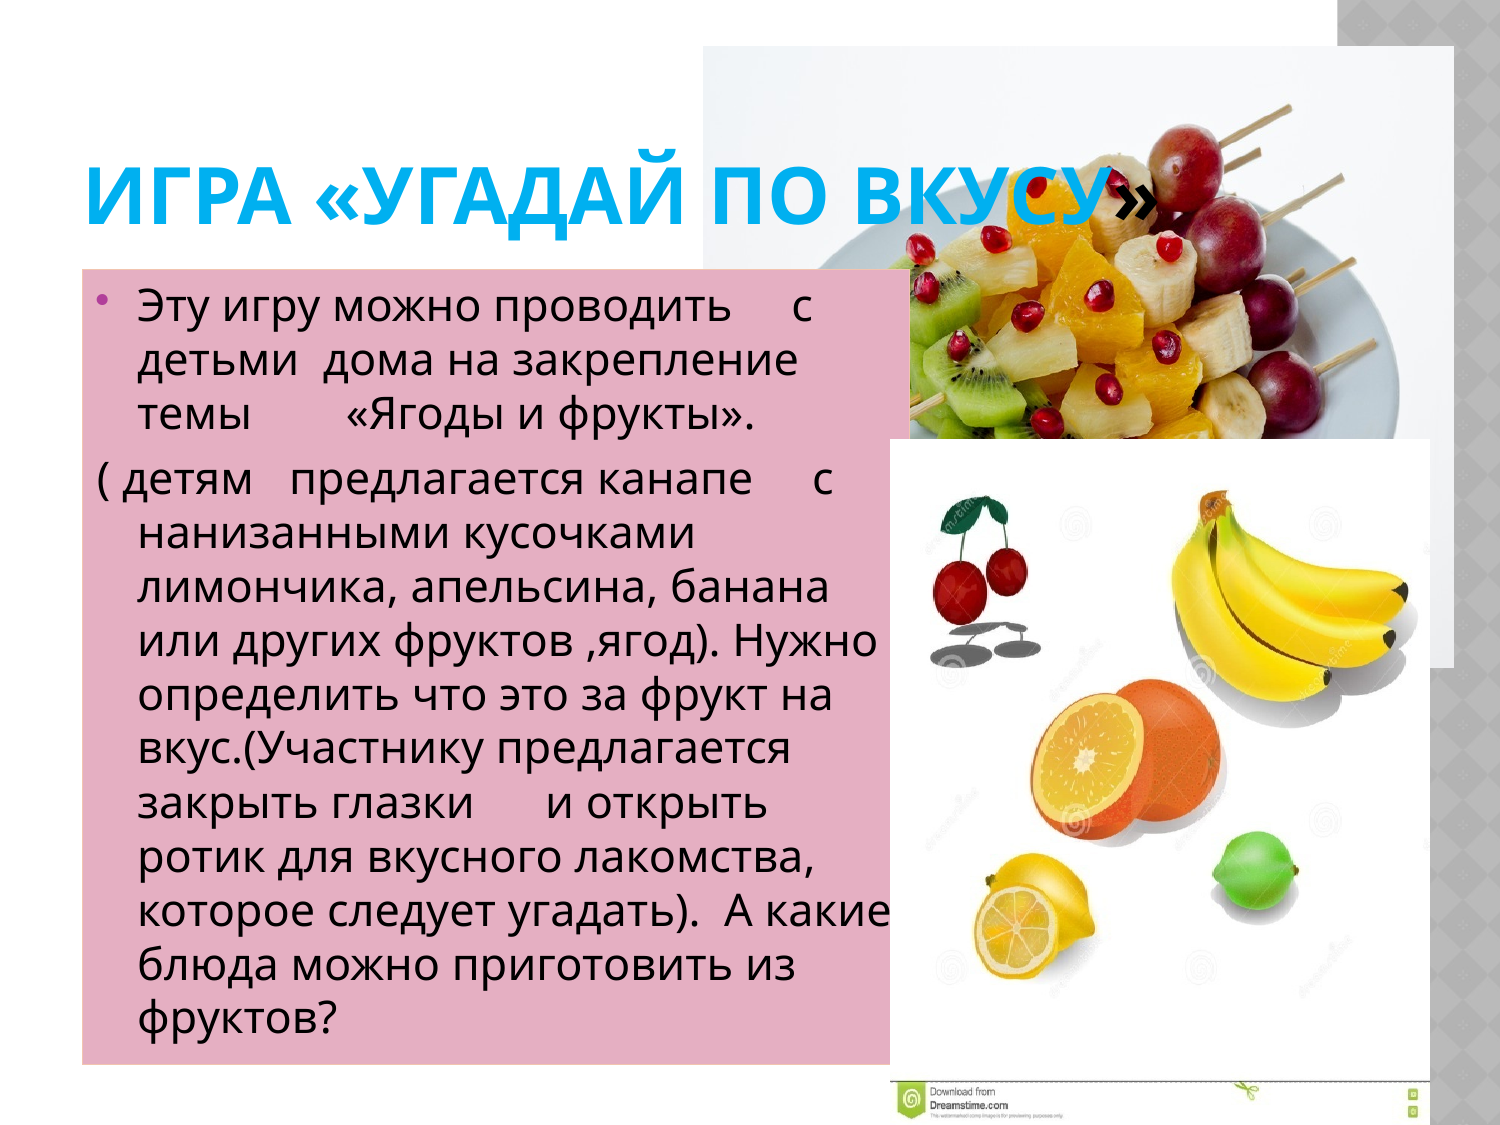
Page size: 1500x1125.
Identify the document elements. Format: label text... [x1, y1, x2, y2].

title Игра «Угадай по вкусу» [75, 52, 696, 240]
picture [702, 46, 1454, 1125]
list Эту игру можно проводить с детьми дома на закрепление темы «Ягоды и фрукты». ( детям предлагается канапе с нанизанными кусочками лимончика, апельсина, банана или других фруктов ,ягод). Нужно определить что это за фрукт на вкус.(Участнику предлагается закрыть глазки и открыть ротик для вкусного лакомства, которое следует угадать). А какие блюда можно приготовить из фруктов? [82, 269, 884, 1065]
